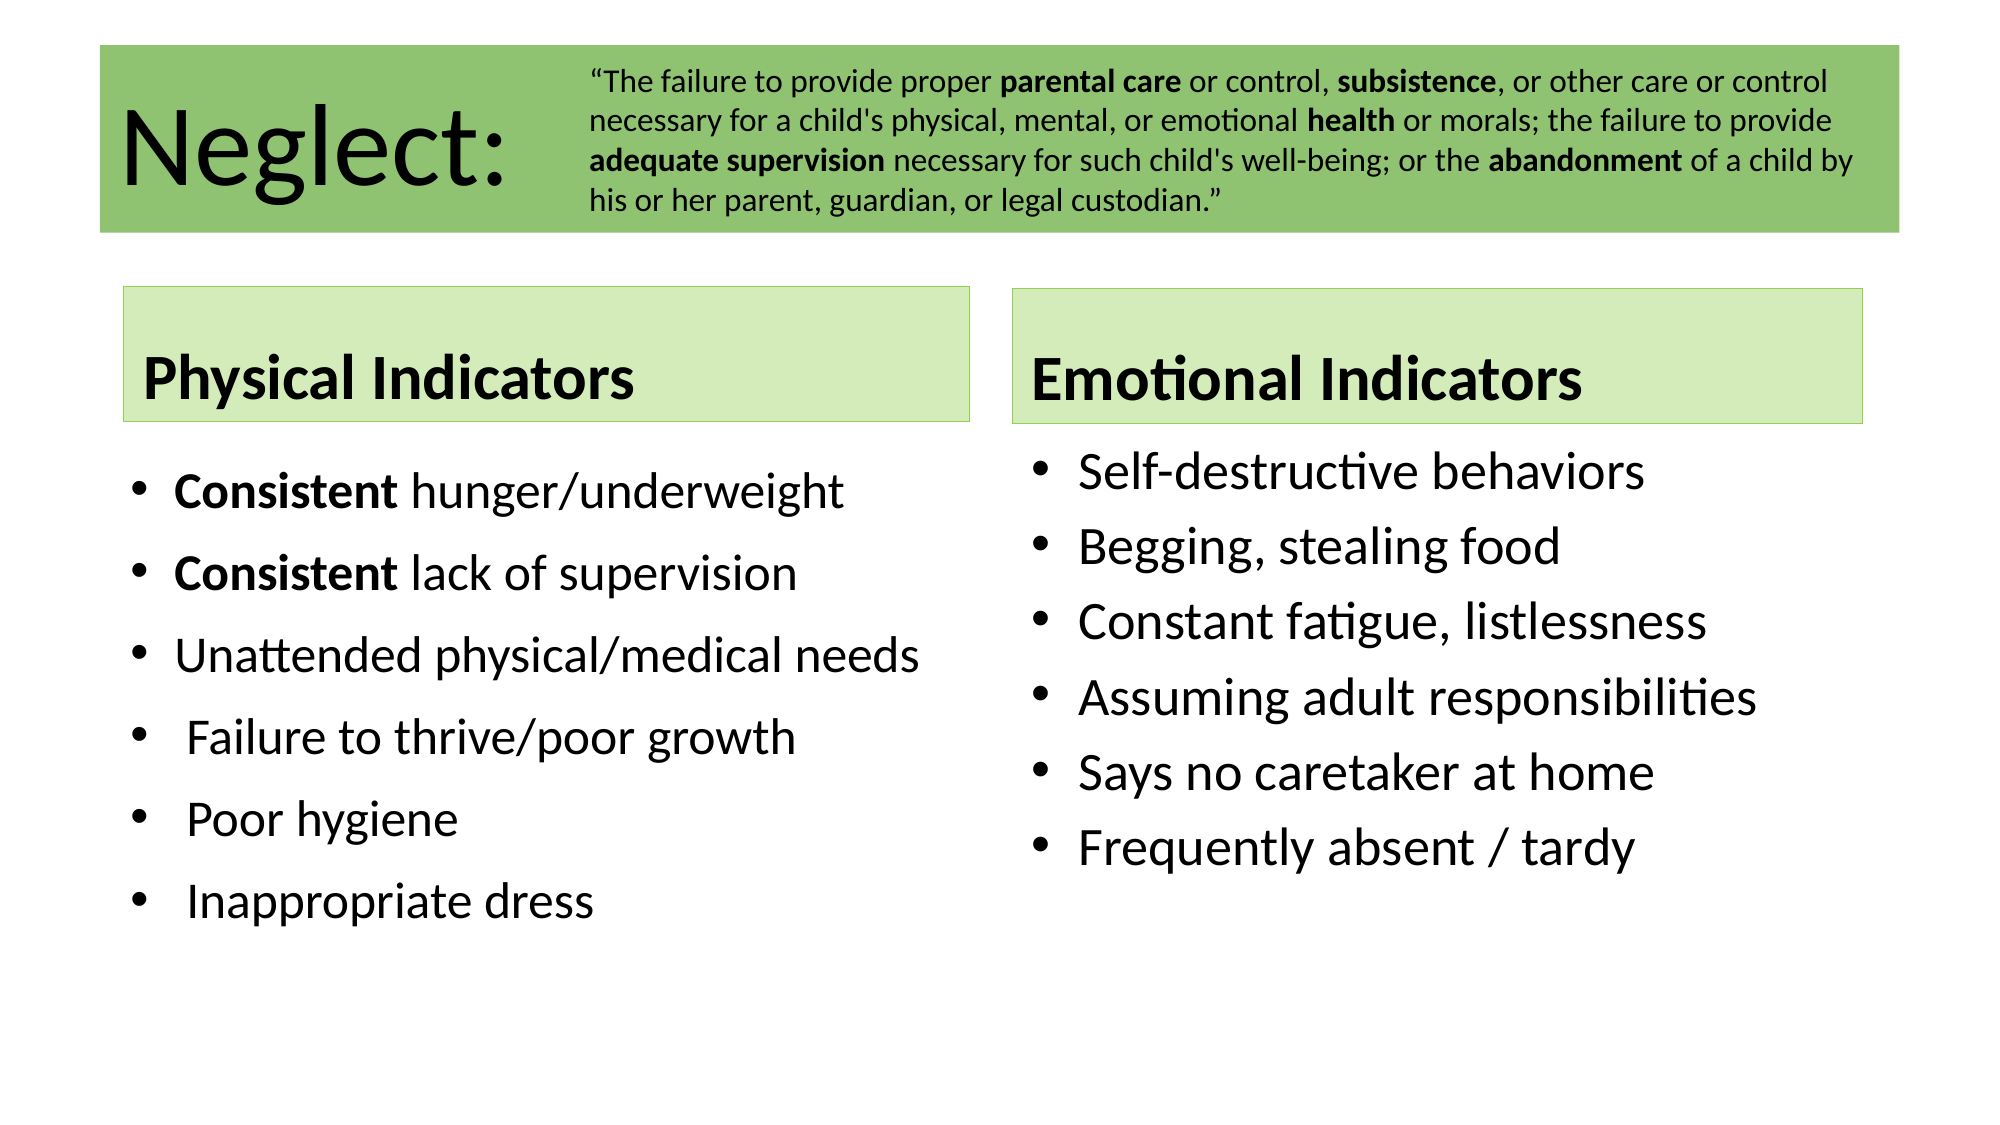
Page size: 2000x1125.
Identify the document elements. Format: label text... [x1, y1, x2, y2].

text_box “The failure to provide proper parental care or control, subsistence, or other care or control necessary for a child's physical, mental, or emotional health or morals; the failure to provide adequate supervision necessary for such child's well-being; or the abandonment of a child by his or her parent, guardian, or legal custodian.” [574, 51, 1879, 226]
list Self-destructive behaviors Begging, stealing food Constant fatigue, listlessness Assuming adult responsibilities Says no caretaker at home Frequently absent / tardy [1012, 438, 1900, 979]
list Consistent hunger/underweight Consistent lack of supervision Unattended physical/medical needs Failure to thrive/poor growth Poor hygiene Inappropriate dress [111, 446, 949, 988]
title Neglect: [99, 45, 1900, 233]
list Emotional Indicators [1012, 288, 1863, 424]
list Physical Indicators [123, 286, 970, 422]
